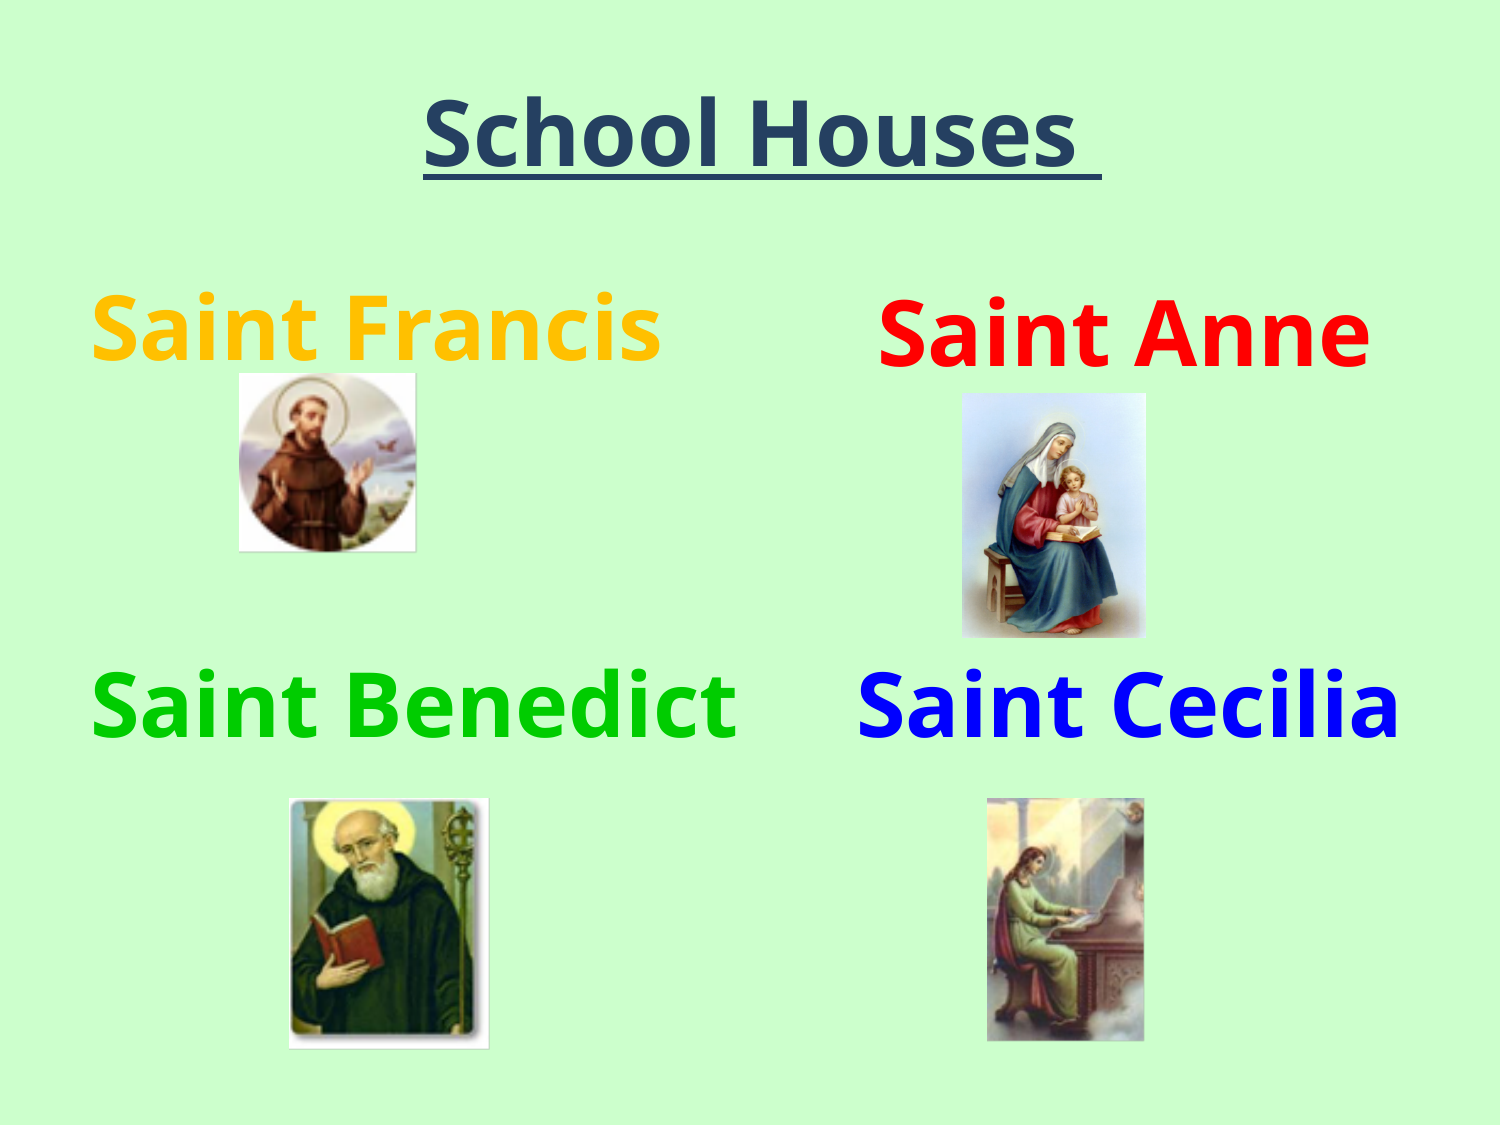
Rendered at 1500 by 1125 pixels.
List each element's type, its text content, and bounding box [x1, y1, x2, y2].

text_box Saint Anne [791, 267, 1400, 392]
title School Houses [290, 42, 1236, 218]
picture [239, 373, 420, 557]
picture [961, 393, 1146, 639]
picture [289, 798, 492, 1052]
picture [986, 798, 1146, 1043]
list Saint Francis Saint Benedict Saint Cecilia [75, 262, 1425, 1005]
